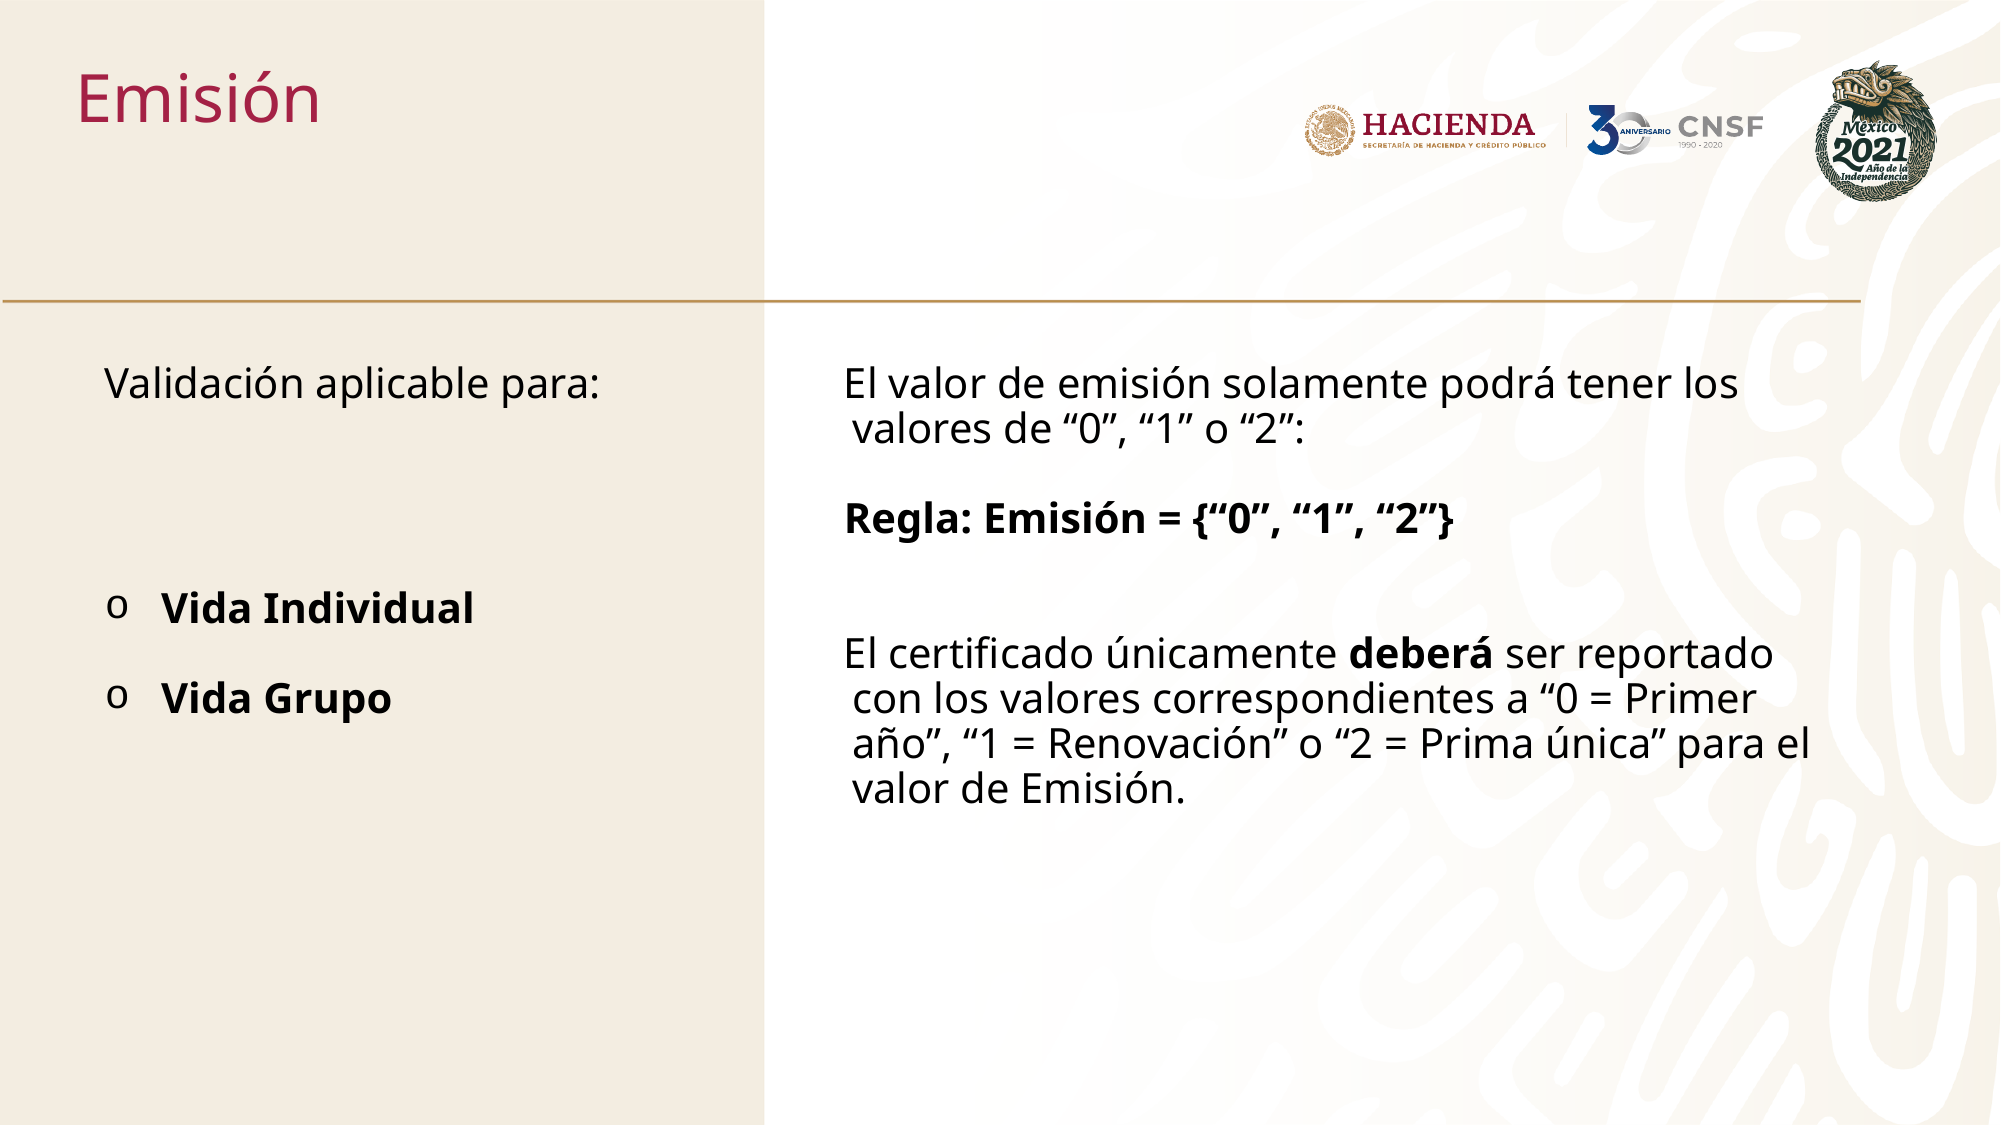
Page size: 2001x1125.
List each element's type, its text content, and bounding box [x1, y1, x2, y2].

list El valor de emisión solamente podrá tener los valores de “0”, “1” o “2”: Regla: Emisión = {“0”, “1”, “2”} El certificado únicamente deberá ser reportado con los valores correspondientes a “0 = Primer año”, “1 = Renovación” o “2 = Prima única” para el valor de Emisión. [799, 354, 1867, 1014]
list Emisión [60, 57, 719, 271]
picture [0, 0, 2001, 1125]
list Validación aplicable para: Vida Individual Vida Grupo [60, 354, 719, 1014]
